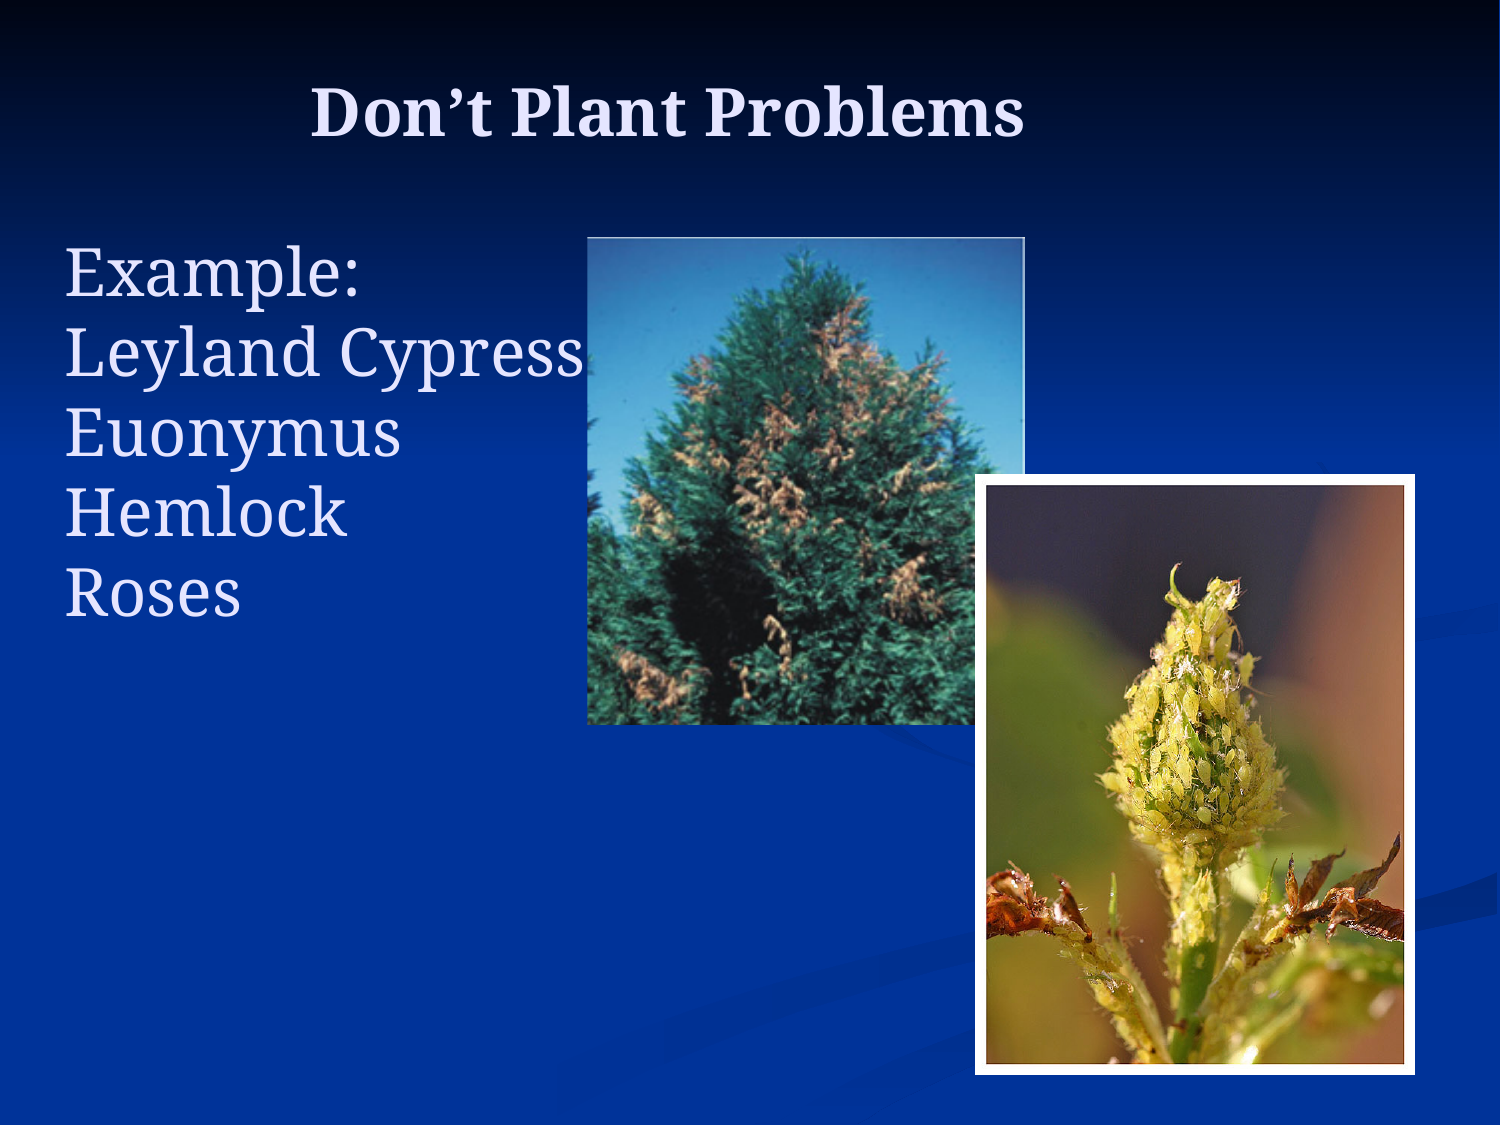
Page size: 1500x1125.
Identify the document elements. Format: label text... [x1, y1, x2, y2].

text_box Don’t Plant Problems Example: Leyland Cypress Euonymus Hemlock Roses [50, 62, 1288, 717]
picture [587, 237, 1415, 1075]
